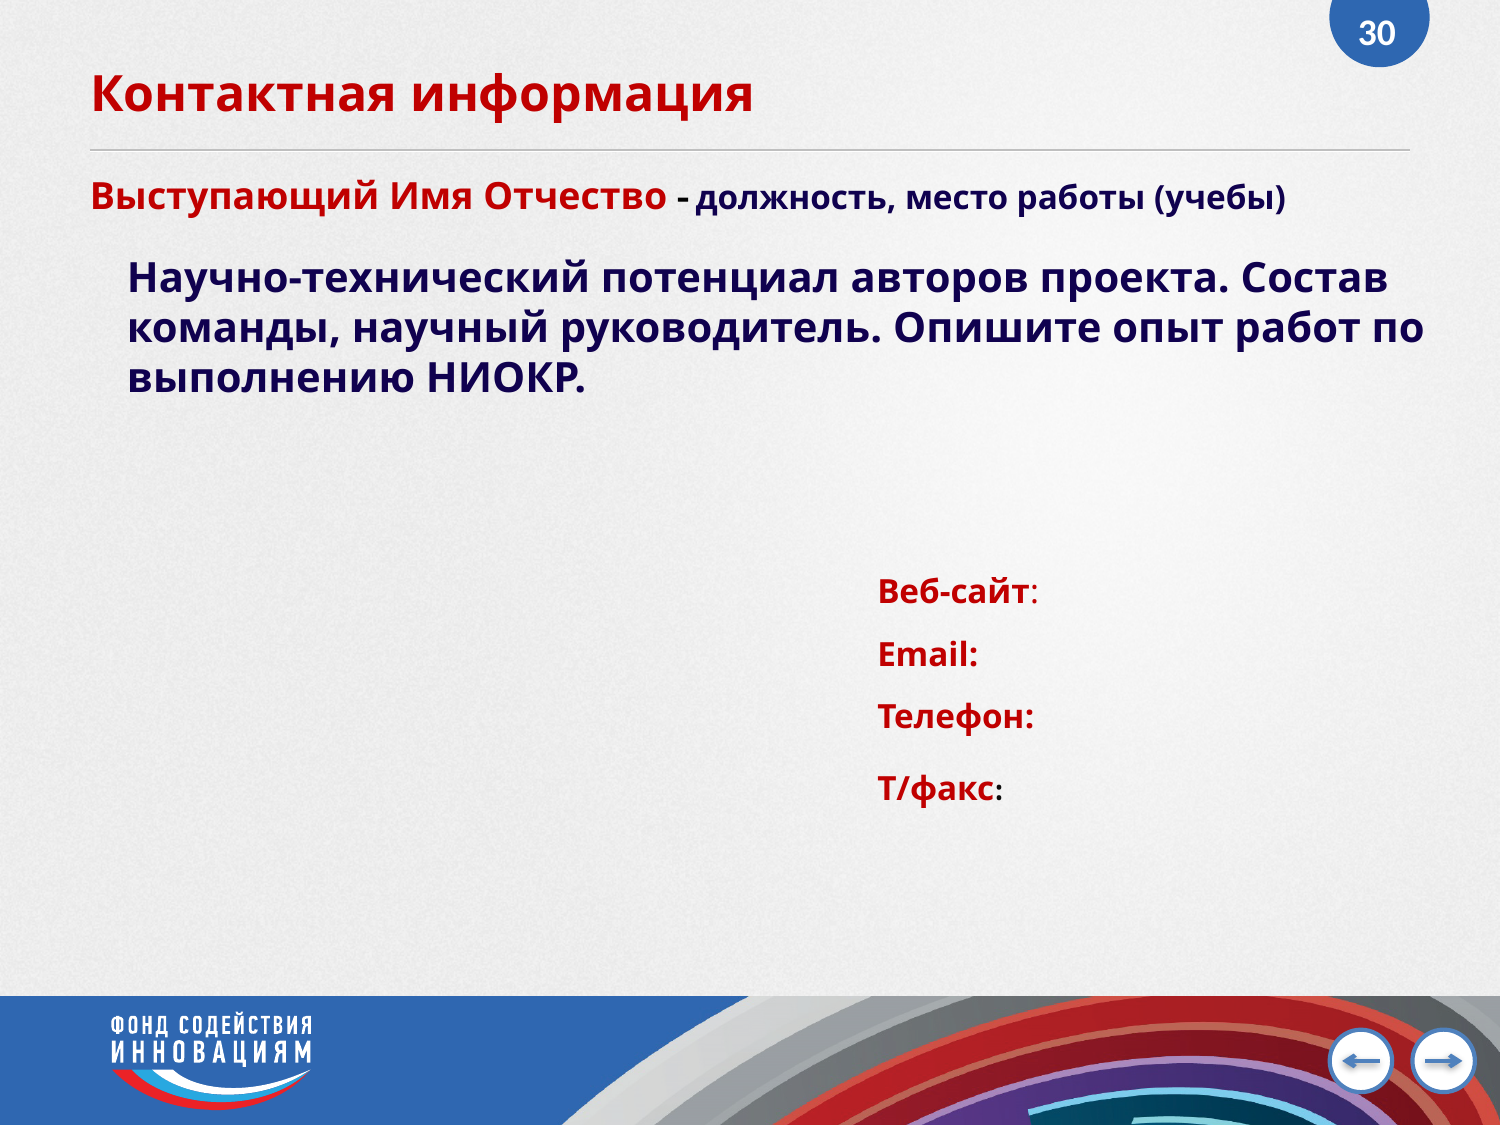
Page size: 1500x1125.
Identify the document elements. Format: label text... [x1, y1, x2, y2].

slide_number 30 [1328, 0, 1425, 60]
text_box Телефон: [862, 683, 1363, 743]
picture [0, 0, 1500, 996]
text_box Выступающий Имя Отчество  должность, место работы (учебы) [74, 164, 1413, 224]
text_box Т/факс: [862, 755, 1363, 815]
text_box Научно-технический потенциал авторов проекта. Состав команды, научный руководитель. Опишите опыт работ по выполнению НИОКР. [112, 243, 1475, 456]
text_box Email: [862, 621, 1413, 680]
title Контактная информация [75, 32, 1425, 150]
text_box Веб-сайт: [862, 558, 1438, 618]
